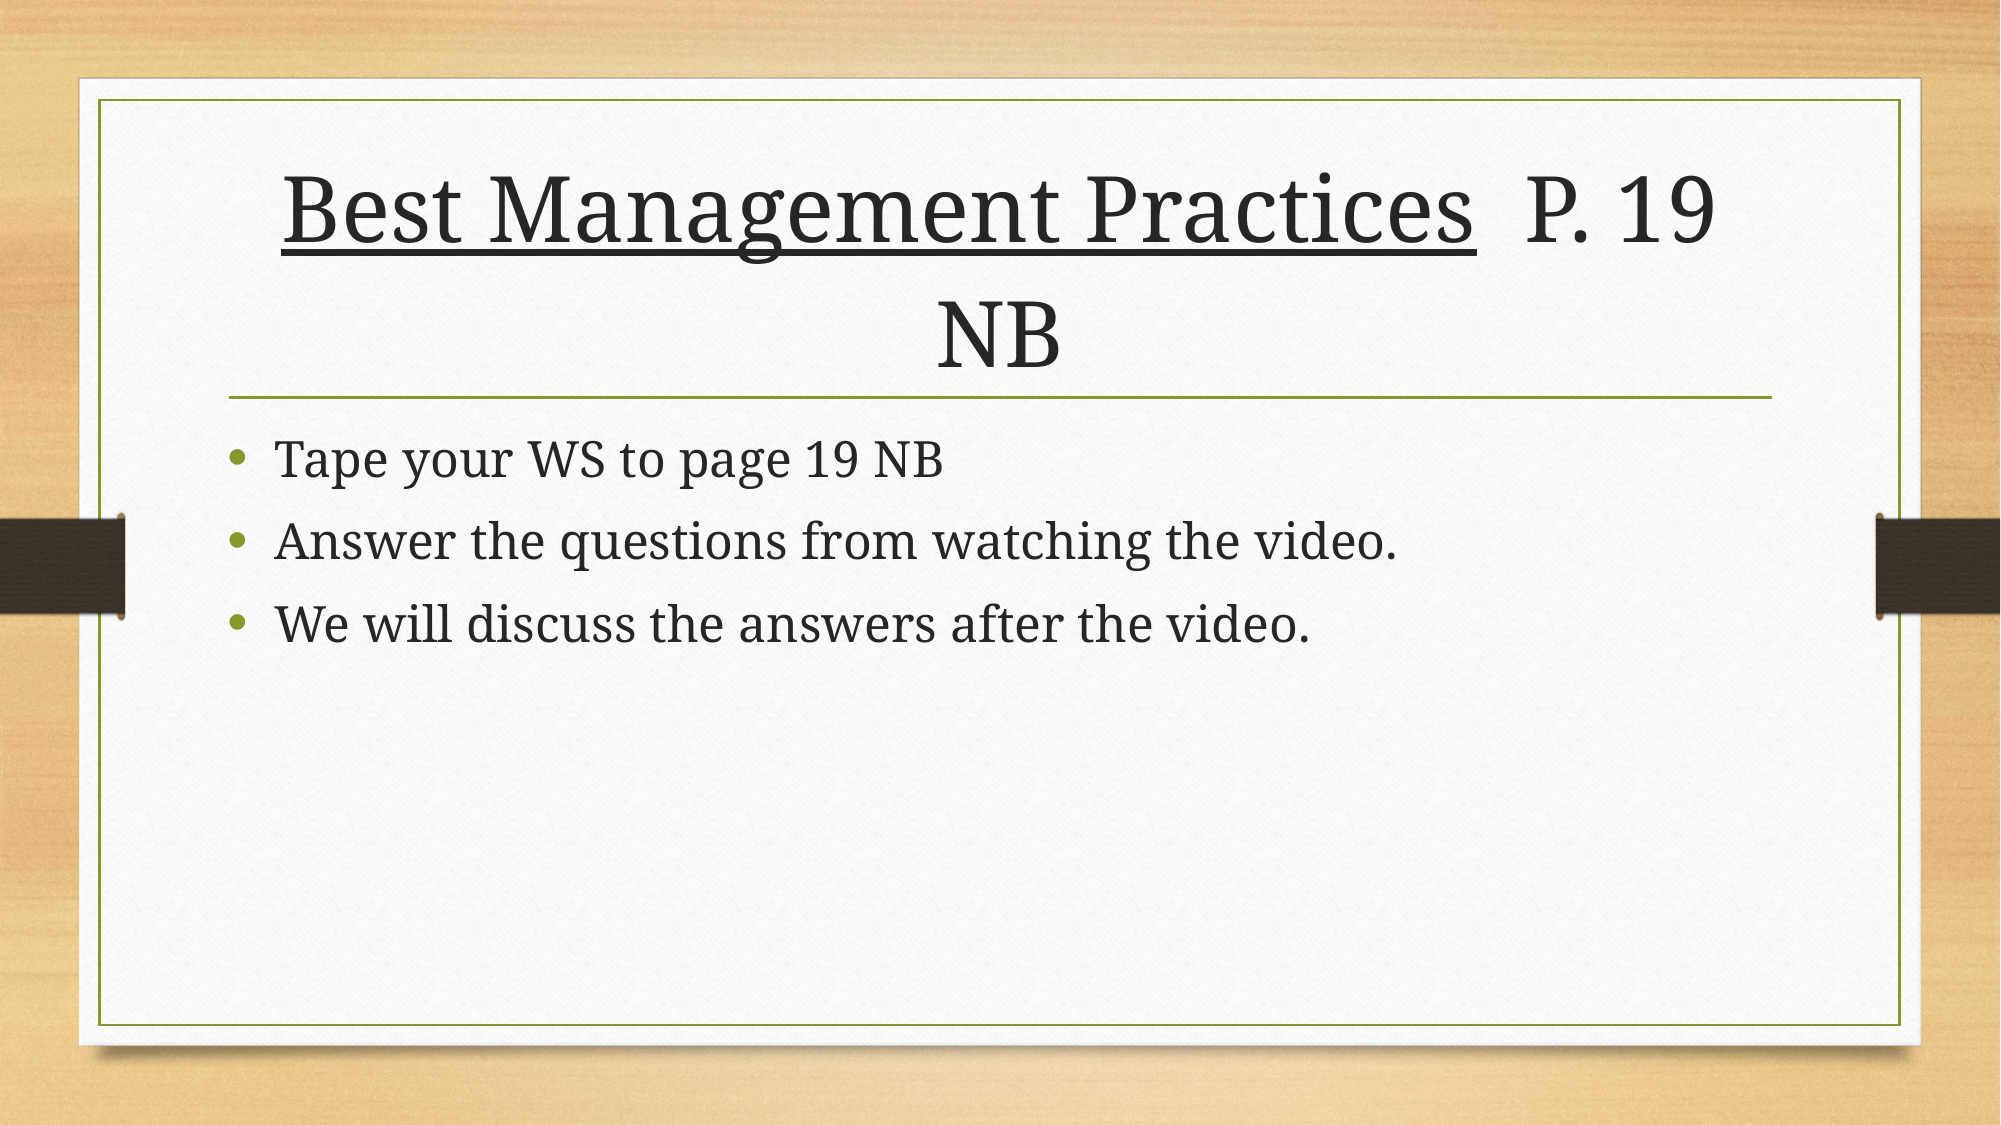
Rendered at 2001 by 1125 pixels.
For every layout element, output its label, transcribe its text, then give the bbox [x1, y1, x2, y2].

picture [0, 0, 2001, 1125]
list Tape your WS to page 19 NB Answer the questions from watching the video. We will discuss the answers after the video. [212, 419, 1788, 964]
title Best Management Practices P. 19 NB [212, 161, 1788, 375]
